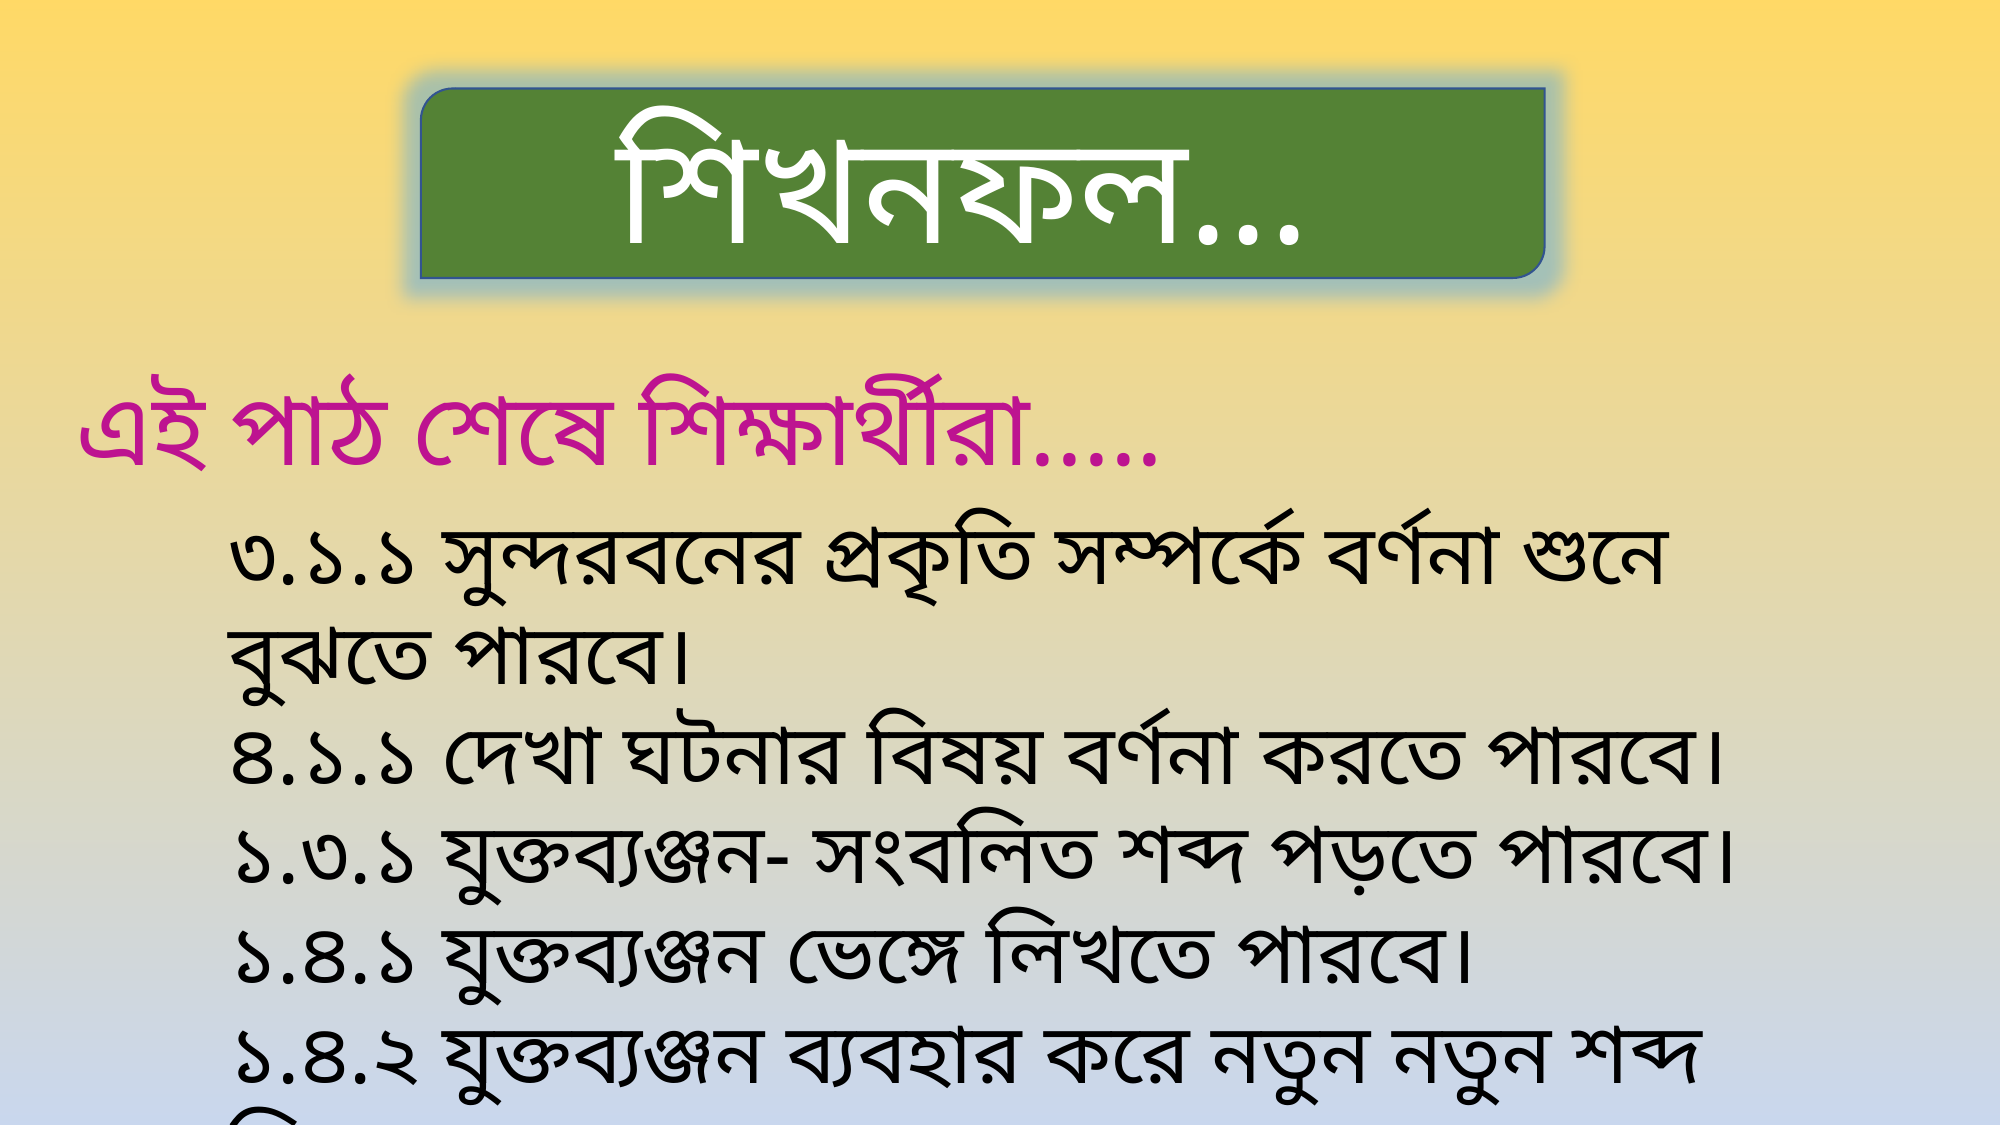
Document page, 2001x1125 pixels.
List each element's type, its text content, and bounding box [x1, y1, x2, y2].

text_box এই পাঠ শেষে শিক্ষার্থীরা..... [61, 357, 1601, 493]
text_box ৩.১.১ সুন্দরবনের প্রকৃতি সম্পর্কে বর্ণনা শুনে বুঝতে পারবে। ৪.১.১ দেখা ঘটনার বিষয় বর্ণনা করতে পারবে। ১.৩.১ যুক্তব্যঞ্জন- সংবলিত শব্দ পড়তে পারবে। ১.৪.১ যুক্তব্যঞ্জন ভেঙ্গে লিখতে পারবে। ১.৪.২ যুক্তব্যঞ্জন ব্যবহার করে নতুন নতুন শব্দ লিখতে পারবে । [213, 493, 1843, 1125]
text_box শিখনফল... [419, 87, 1546, 280]
